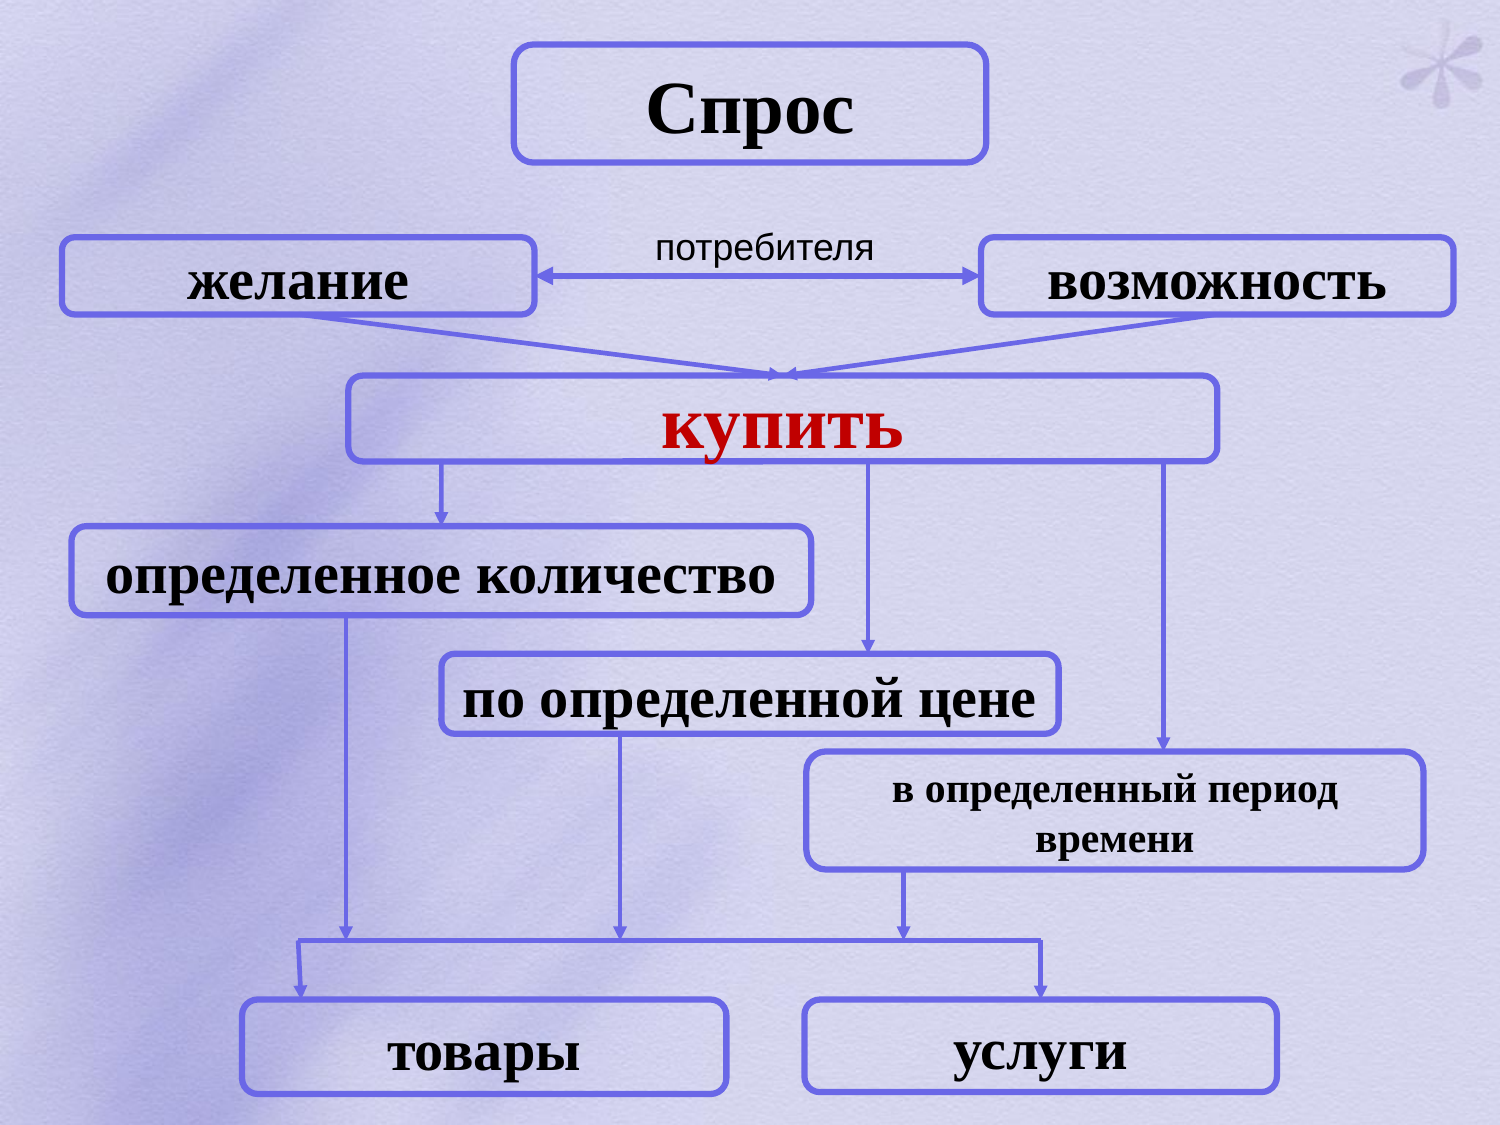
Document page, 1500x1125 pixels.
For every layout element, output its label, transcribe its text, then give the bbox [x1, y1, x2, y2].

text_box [782, 314, 1218, 376]
picture [0, 0, 1500, 1125]
text_box потребителя [540, 215, 990, 275]
text_box Спрос [511, 42, 989, 165]
text_box по определенной цене [439, 651, 1061, 736]
text_box услуги [802, 997, 1280, 1095]
text_box купить [346, 383, 1220, 464]
text_box товары [239, 997, 729, 1097]
text_box возможность [978, 235, 1456, 317]
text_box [297, 314, 780, 376]
text_box определенное количество [69, 524, 814, 618]
text_box желание [59, 235, 537, 317]
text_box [297, 947, 302, 1000]
text_box в определенный период времени [804, 749, 1426, 872]
